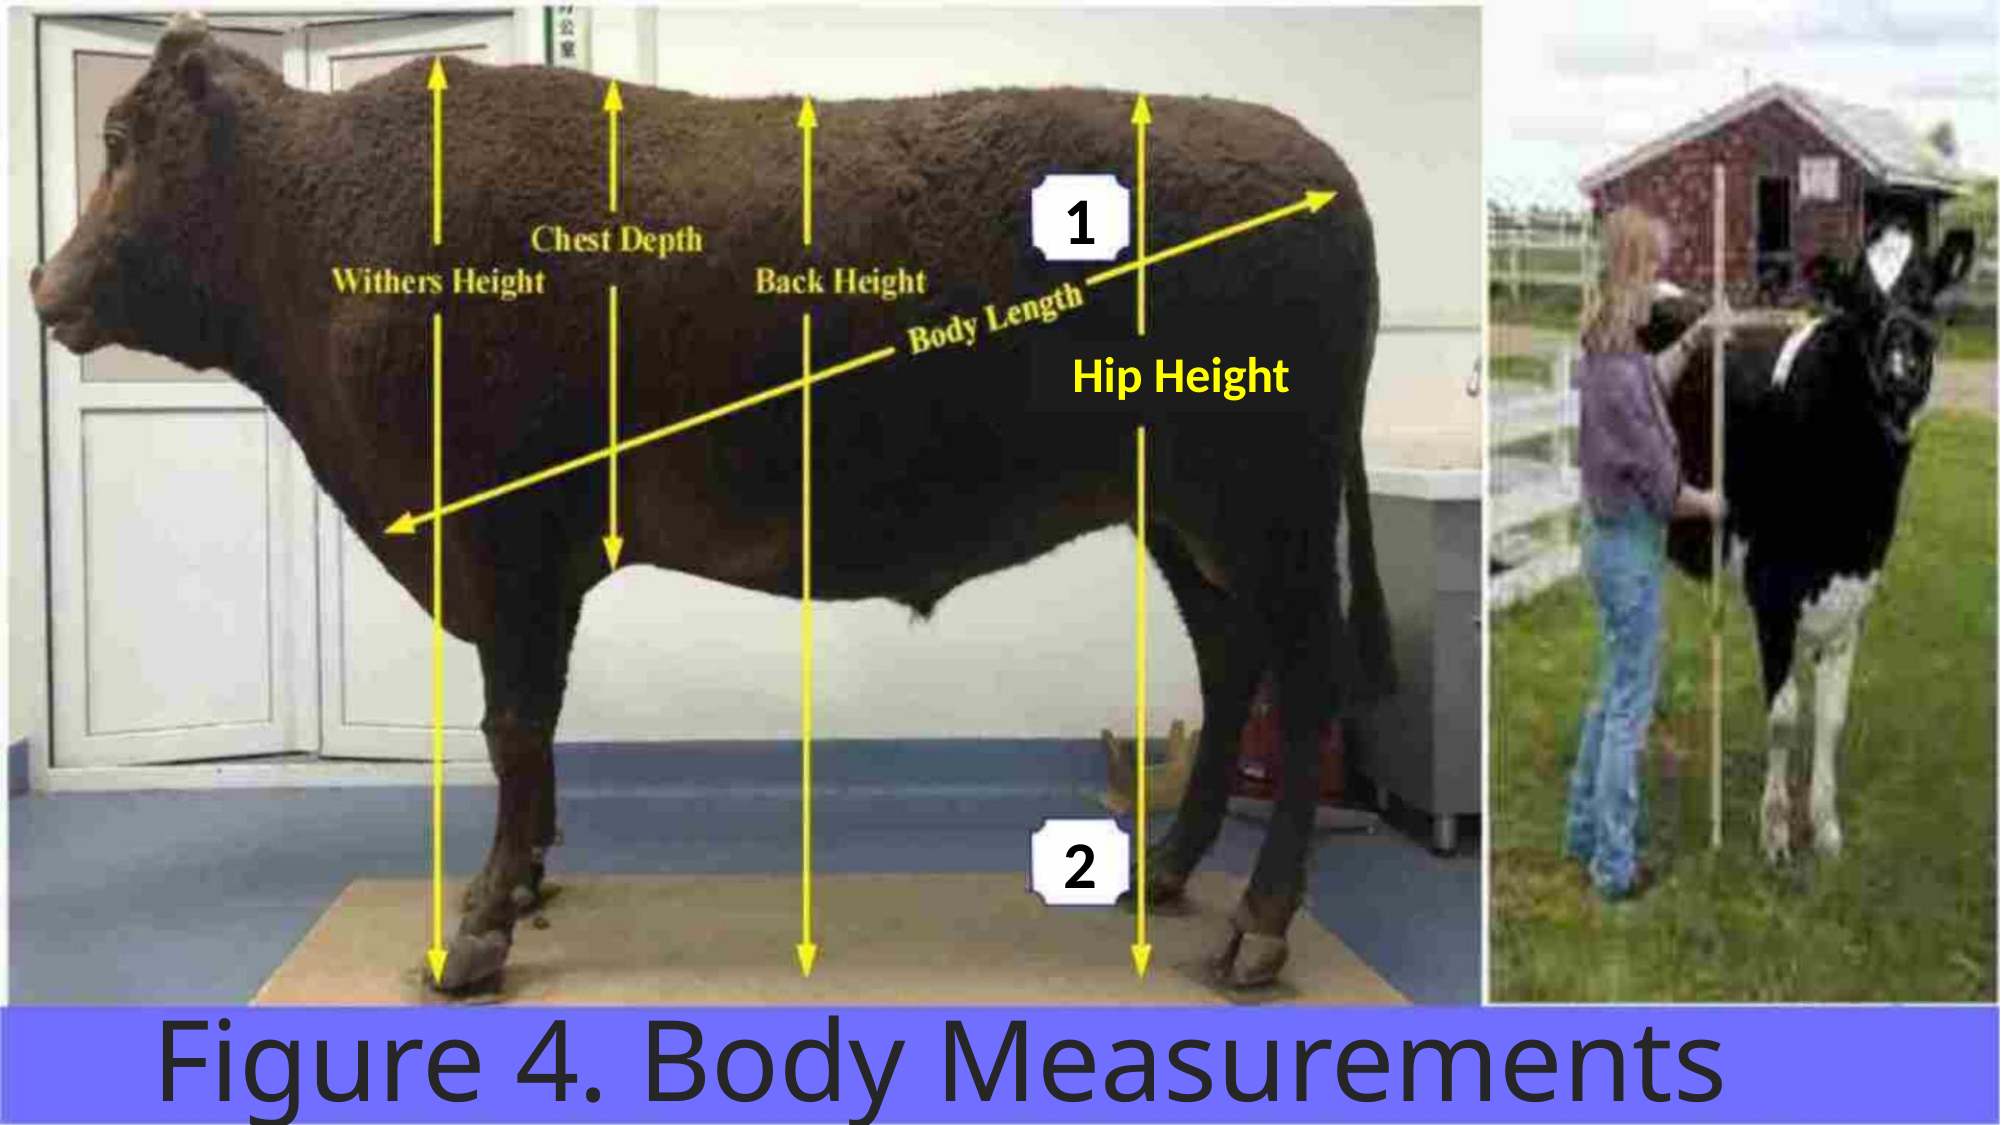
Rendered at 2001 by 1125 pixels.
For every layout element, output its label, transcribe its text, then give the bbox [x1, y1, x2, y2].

text_box [0, 0, 2000, 1125]
text_box Figure 4. Body Measurements of [152, 997, 1787, 1125]
text_box 1 [1063, 191, 1122, 259]
text_box 2 [1063, 835, 1122, 903]
text_box Hip Height [1072, 352, 1316, 403]
